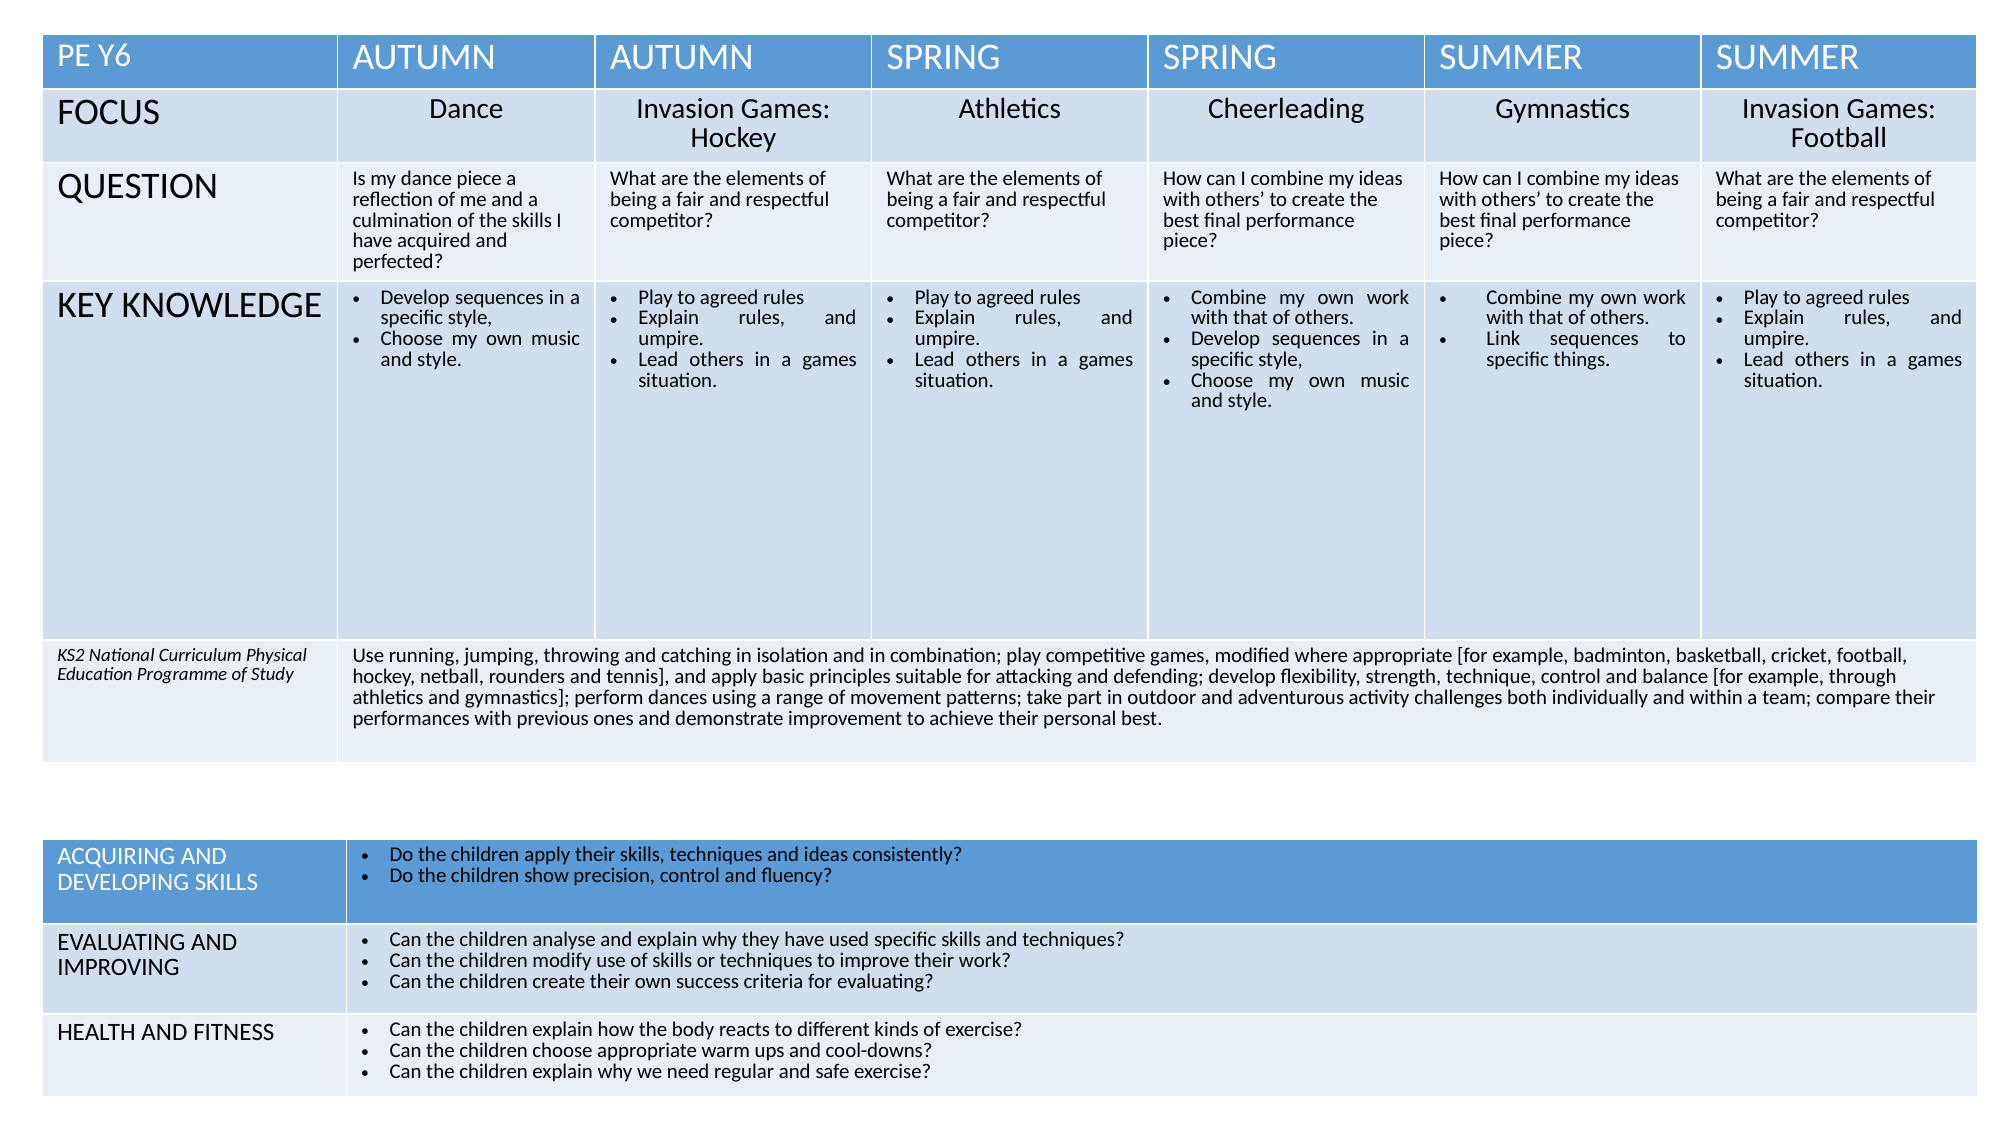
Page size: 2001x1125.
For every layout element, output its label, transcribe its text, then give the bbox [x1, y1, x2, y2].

table_cell What are the elements of being a fair and respectful competitor? [596, 163, 871, 280]
table_cell Can the children explain how the body reacts to different kinds of exercise? Can the children choose appropriate warm ups and cool-downs? Can the children explain why we need regular and safe exercise? [347, 1015, 1977, 1096]
table_cell Invasion Games: Football [1702, 90, 1976, 162]
table_cell Develop sequences in a specific style, Choose my own music and style. [338, 282, 594, 639]
table_cell Combine my own work with that of others. Link sequences to specific things. [1425, 282, 1700, 639]
table_cell Combine my own work with that of others. Develop sequences in a specific style, Choose my own music and style. [1149, 282, 1424, 639]
table_cell Invasion Games: Hockey [596, 90, 871, 162]
table_header SPRING [1149, 35, 1424, 88]
table_cell QUESTION [43, 163, 337, 280]
table_cell Use running, jumping, throwing and catching in isolation and in combination; play competitive games, modified where appropriate [for example, badminton, basketball, cricket, football, hockey, netball, rounders and tennis], and apply basic principles suitable for attacking and defending; develop flexibility, strength, technique, control and balance [for example, through athletics and gymnastics]; perform dances using a range of movement patterns; take part in outdoor and adventurous activity challenges both individually and within a team; compare their performances with previous ones and demonstrate improvement to achieve their personal best. [338, 641, 1976, 762]
table_header AUTUMN [338, 35, 594, 88]
table_cell Gymnastics [1425, 90, 1700, 162]
table_cell How can I combine my ideas with others’ to create the best final performance piece? [1425, 163, 1700, 280]
table_header Do the children apply their skills, techniques and ideas consistently? Do the children show precision, control and fluency? [347, 840, 1977, 923]
table_cell EVALUATING AND IMPROVING [43, 925, 346, 1013]
table_header AUTUMN [596, 35, 871, 88]
table_header SUMMER [1425, 35, 1700, 88]
table_header PE Y6 [43, 35, 337, 88]
table_cell HEALTH AND FITNESS [43, 1015, 346, 1096]
table_cell Play to agreed rules Explain rules, and umpire. Lead others in a games situation. [1702, 282, 1976, 639]
table_cell KEY KNOWLEDGE [43, 282, 337, 639]
table_cell Dance [338, 90, 594, 162]
table_cell FOCUS [43, 90, 337, 162]
table_header SPRING [872, 35, 1147, 88]
table_cell What are the elements of being a fair and respectful competitor? [872, 163, 1147, 280]
table_cell KS2 National Curriculum Physical Education Programme of Study [43, 641, 337, 762]
table_cell Can the children analyse and explain why they have used specific skills and techniques? Can the children modify use of skills or techniques to improve their work? Can the children create their own success criteria for evaluating? [347, 925, 1977, 1013]
table_cell Cheerleading [1149, 90, 1424, 162]
table_cell How can I combine my ideas with others’ to create the best final performance piece? [1149, 163, 1424, 280]
table_cell What are the elements of being a fair and respectful competitor? [1702, 163, 1976, 280]
table_cell Play to agreed rules Explain rules, and umpire. Lead others in a games situation. [872, 282, 1147, 639]
table_cell Is my dance piece a reflection of me and a culmination of the skills I have acquired and perfected? [338, 163, 594, 280]
table_header SUMMER [1702, 35, 1976, 88]
table_cell Athletics [872, 90, 1147, 162]
table_header ACQUIRING AND DEVELOPING SKILLS [43, 840, 346, 923]
table_cell Play to agreed rules Explain rules, and umpire. Lead others in a games situation. [596, 282, 871, 639]
